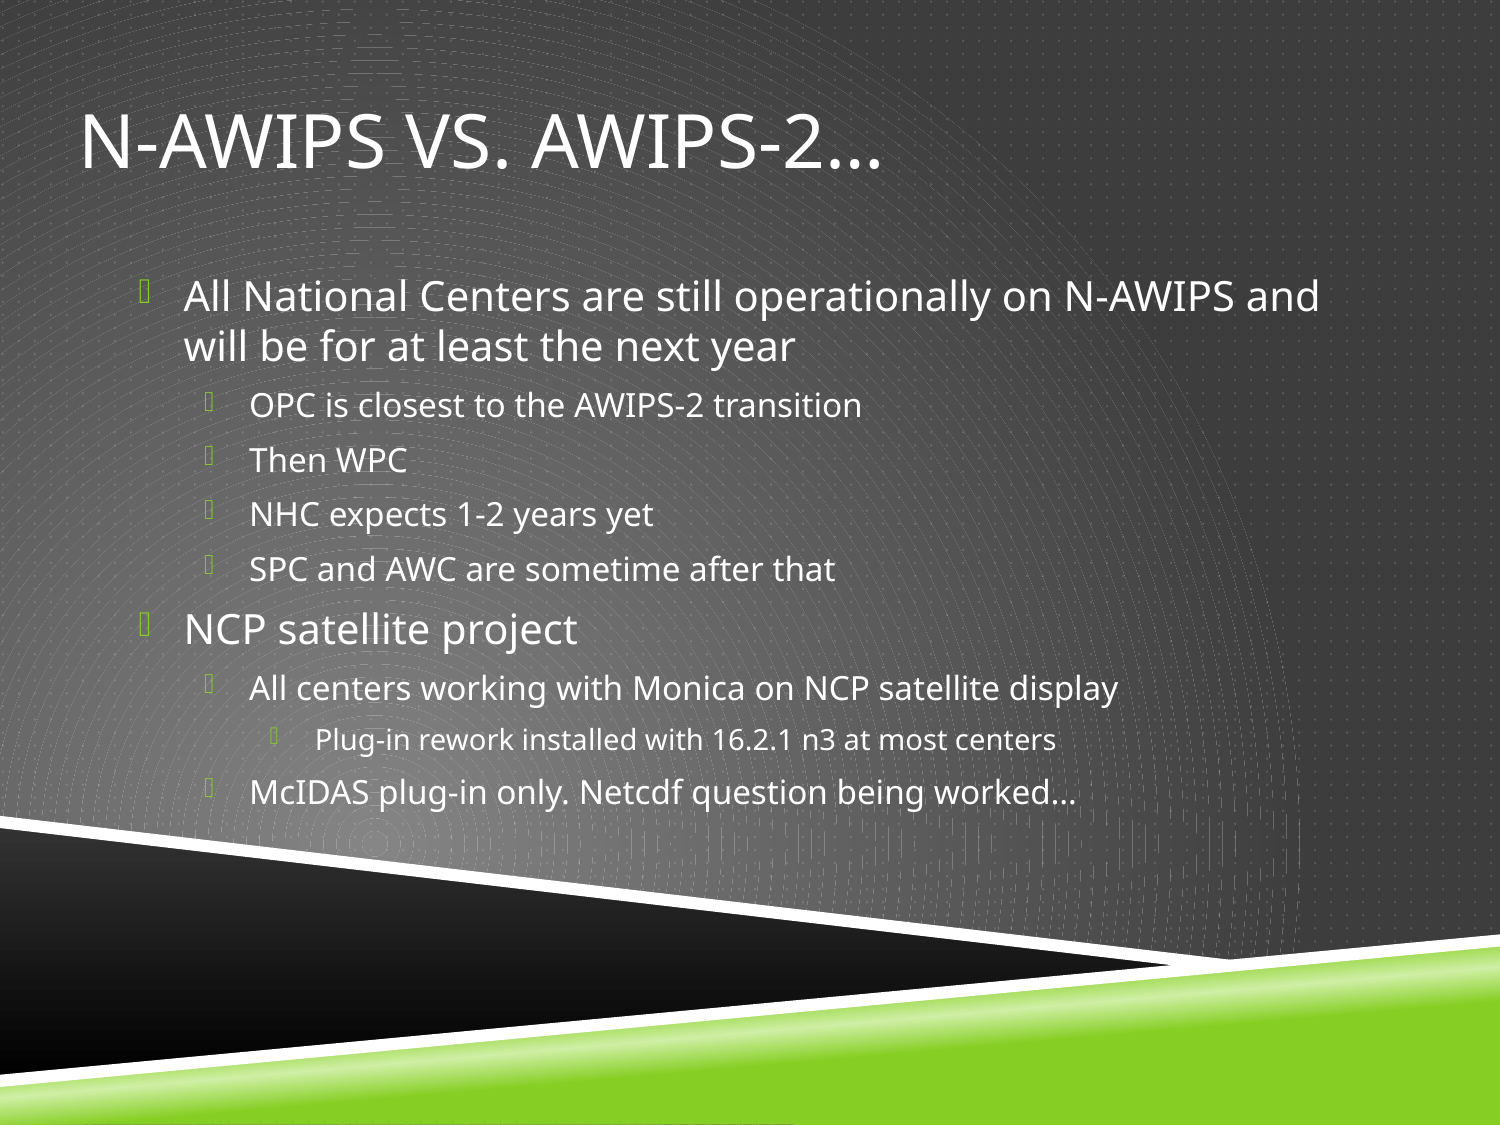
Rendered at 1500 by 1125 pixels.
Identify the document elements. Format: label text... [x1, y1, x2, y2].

title N-AWIPS vs. AWIPS-2… [78, 45, 1429, 233]
text_box All National Centers are still operationally on N-AWIPS and will be for at least the next year OPC is closest to the AWIPS-2 transition Then WPC NHC expects 1-2 years yet SPC and AWC are sometime after that NCP satellite project All centers working with Monica on NCP satellite display Plug-in rework installed with 16.2.1 n3 at most centers McIDAS plug-in only. Netcdf question being worked… [112, 262, 1388, 839]
